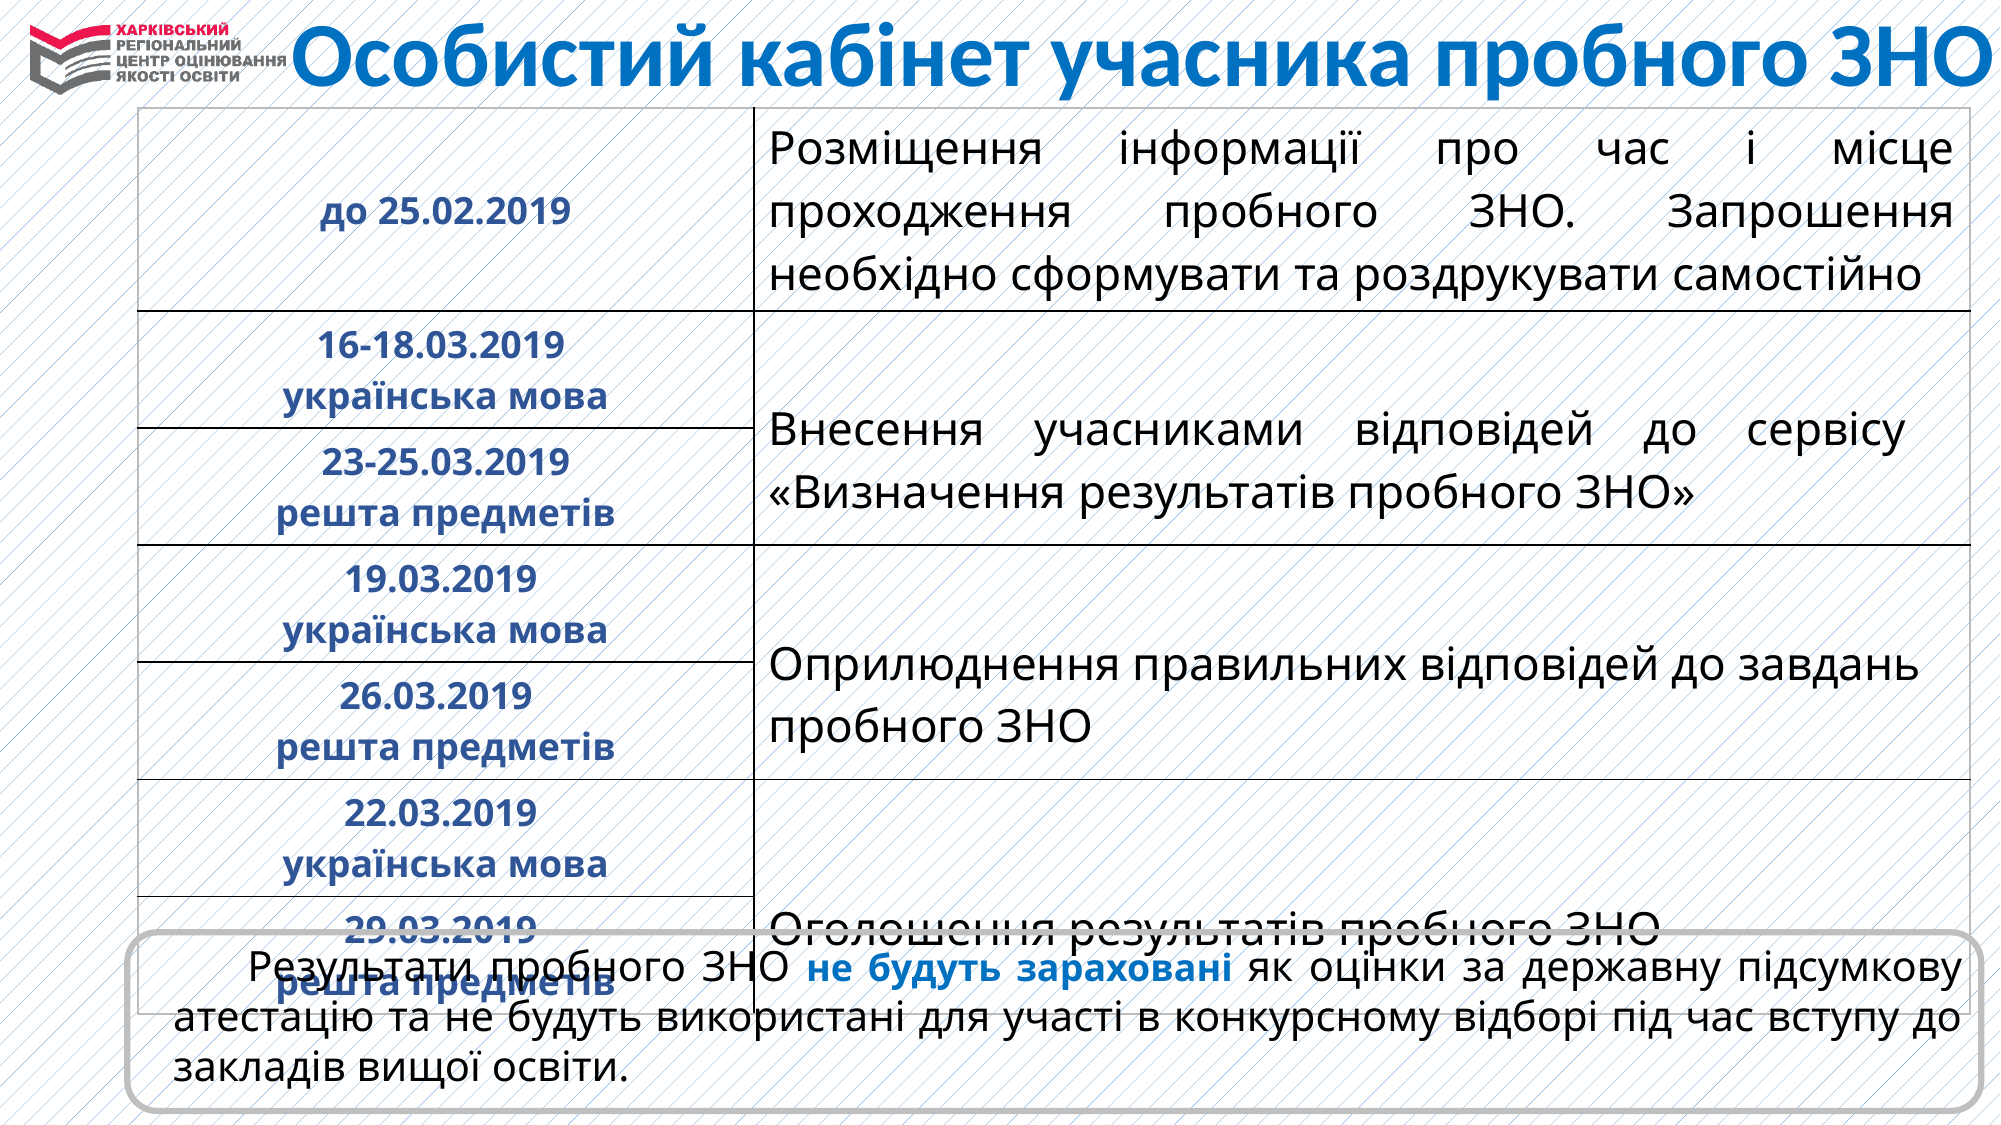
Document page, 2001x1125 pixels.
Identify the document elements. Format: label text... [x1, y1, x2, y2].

text_box Особистий кабінет учасника пробного ЗНО [268, 0, 2000, 139]
table_cell 19.03.2019 українська мова [139, 546, 753, 661]
table_cell Оголошення результатів пробного ЗНО [755, 780, 1969, 932]
table_cell 16-18.03.2019 українська мова [139, 312, 753, 427]
table_cell Оприлюднення правильних відповідей до завдань пробного ЗНО [755, 546, 1969, 779]
table_cell 22.03.2019 українська мова [139, 780, 753, 896]
text_box Результати пробного ЗНО не будуть зараховані як оцінки за державну підсумкову атестацію та не будуть використані для участі в конкурсному відборі під час вступу до закладів вищої освіти. [158, 932, 1977, 1098]
table_cell 29.03.2019 решта предметів [139, 897, 753, 936]
text_box [126, 931, 1983, 1112]
picture [30, 22, 286, 95]
table_header до 25.02.2019 [139, 109, 753, 310]
table_cell 26.03.2019 решта предметів [139, 663, 753, 779]
table_header Розміщення інформації про час і місце проходження пробного ЗНО. Запрошення необхідно сформувати та роздрукувати самостійно [755, 109, 1969, 310]
table_cell Внесення учасниками відповідей до сервісу «Визначення результатів пробного ЗНО» [755, 312, 1969, 544]
table_cell 23-25.03.2019 решта предметів [139, 429, 753, 544]
